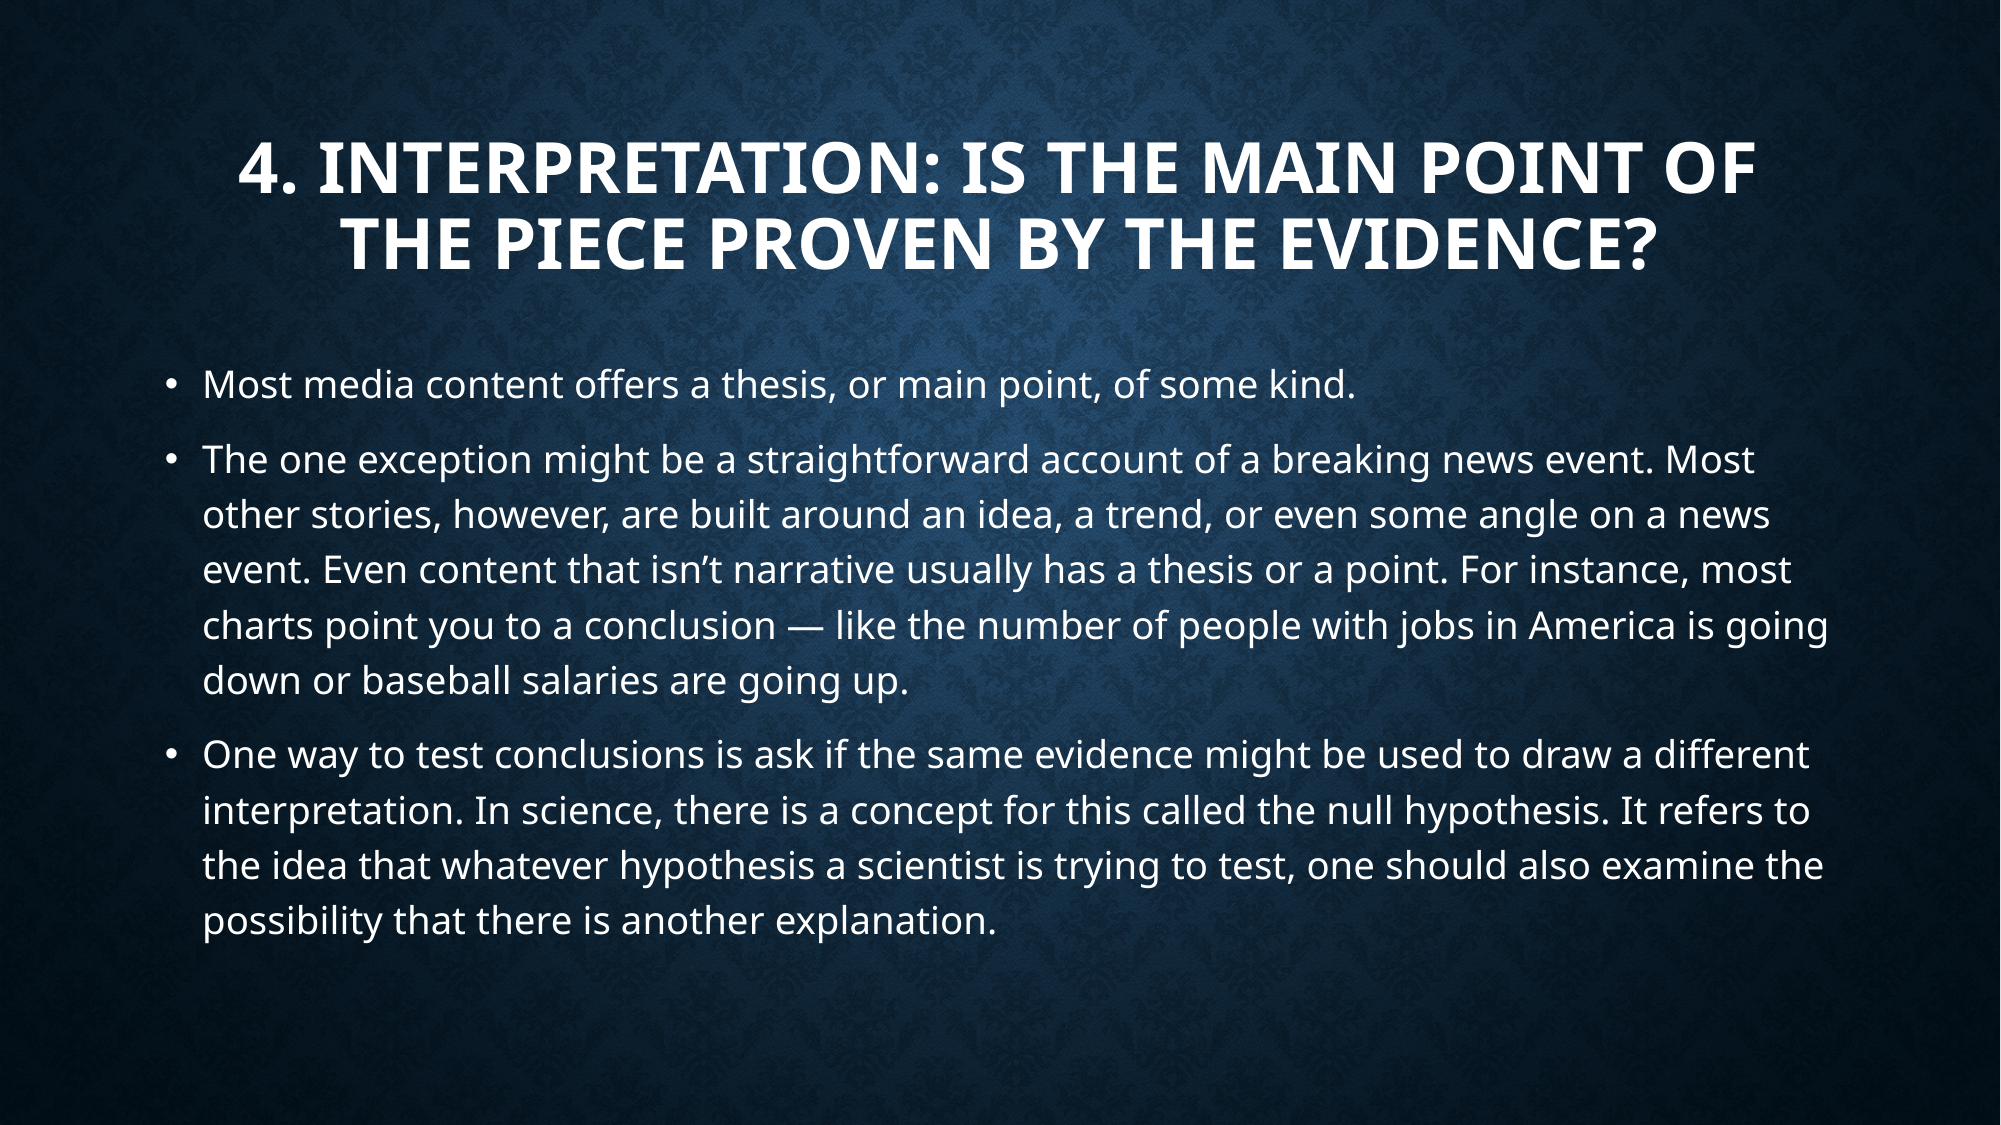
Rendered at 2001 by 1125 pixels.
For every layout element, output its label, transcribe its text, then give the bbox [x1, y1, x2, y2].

list Most media content offers a thesis, or main point, of some kind. The one exception might be a straightforward account of a breaking news event. Most other stories, however, are built around an idea, a trend, or even some angle on a news event. Even content that isn’t narrative usually has a thesis or a point. For instance, most charts point you to a conclusion — like the number of people with jobs in America is going down or baseball salaries are going up. One way to test conclusions is ask if the same evidence might be used to draw a different interpretation. In science, there is a concept for this called the null hypothesis. It refers to the idea that whatever hypothesis a scientist is trying to test, one should also examine the possibility that there is another explanation. [149, 343, 1849, 950]
title 4. INTERPRETATION: IS THE MAIN POINT OF THE PIECE PROVEN BY THE EVIDENCE? [149, 99, 1849, 318]
